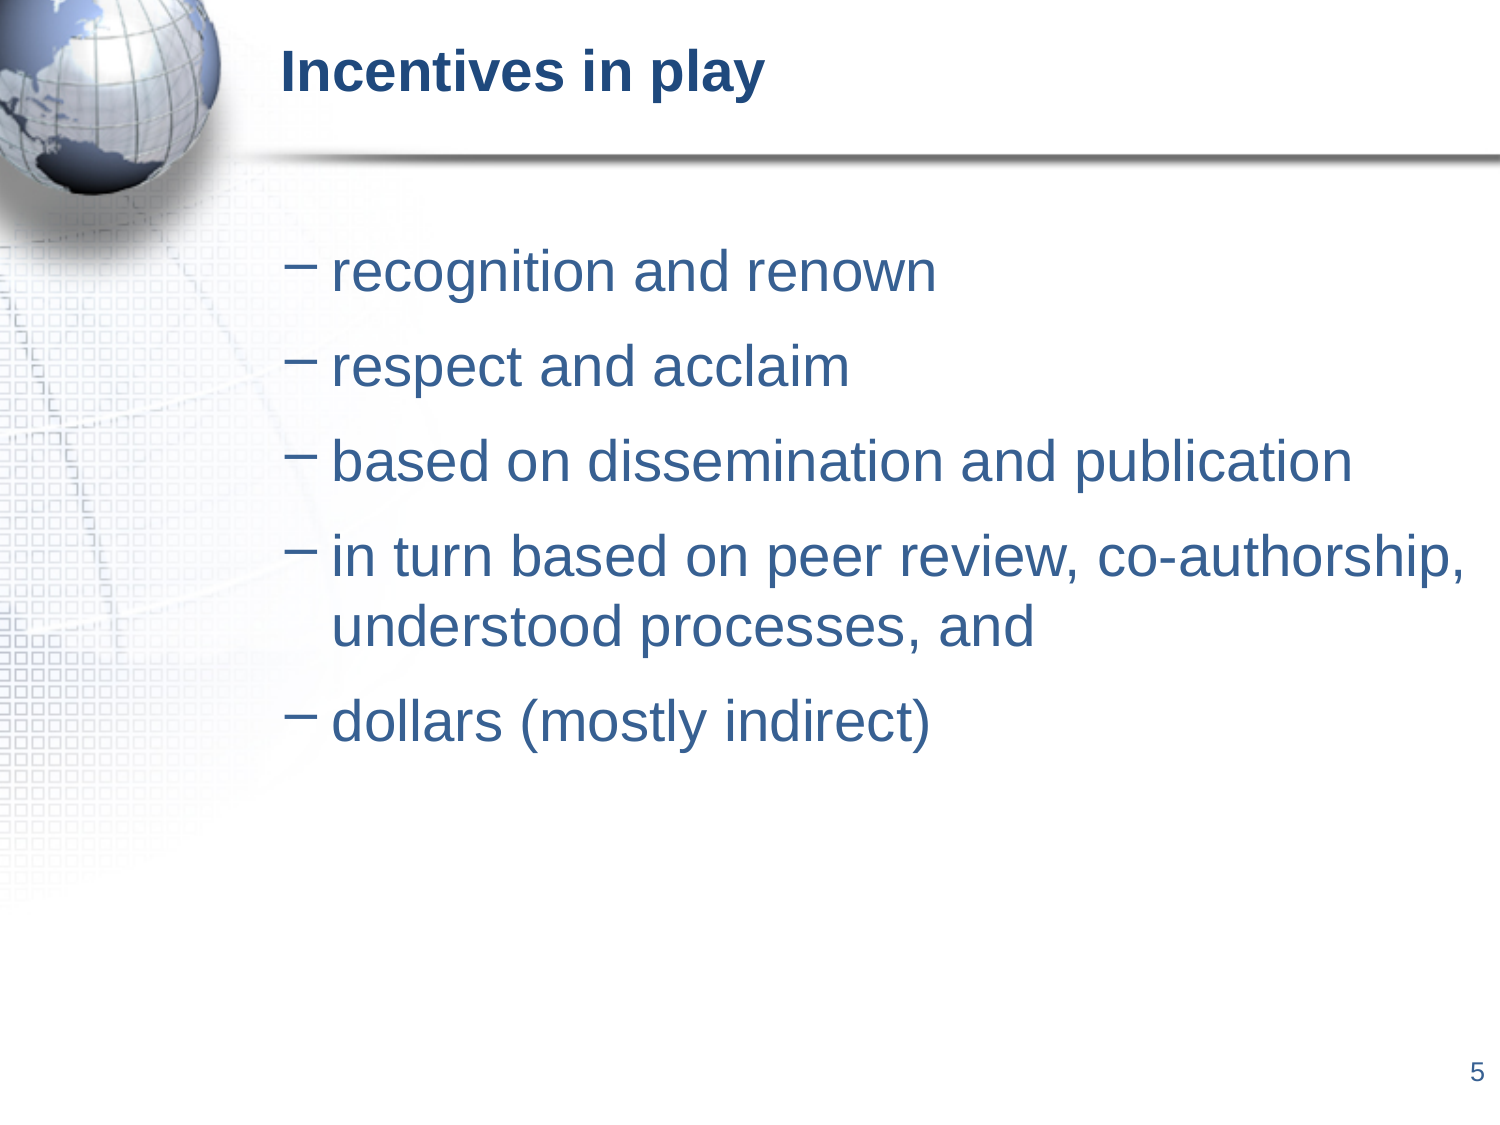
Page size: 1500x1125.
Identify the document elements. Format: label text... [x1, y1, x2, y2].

list recognition and renown respect and acclaim based on dissemination and publication in turn based on peer review, co-authorship, understood processes, and dollars (mostly indirect) [194, 225, 1500, 1001]
slide_number 5 [1187, 1046, 1500, 1103]
picture [0, 0, 1500, 1125]
title Incentives in play [265, 0, 1500, 136]
